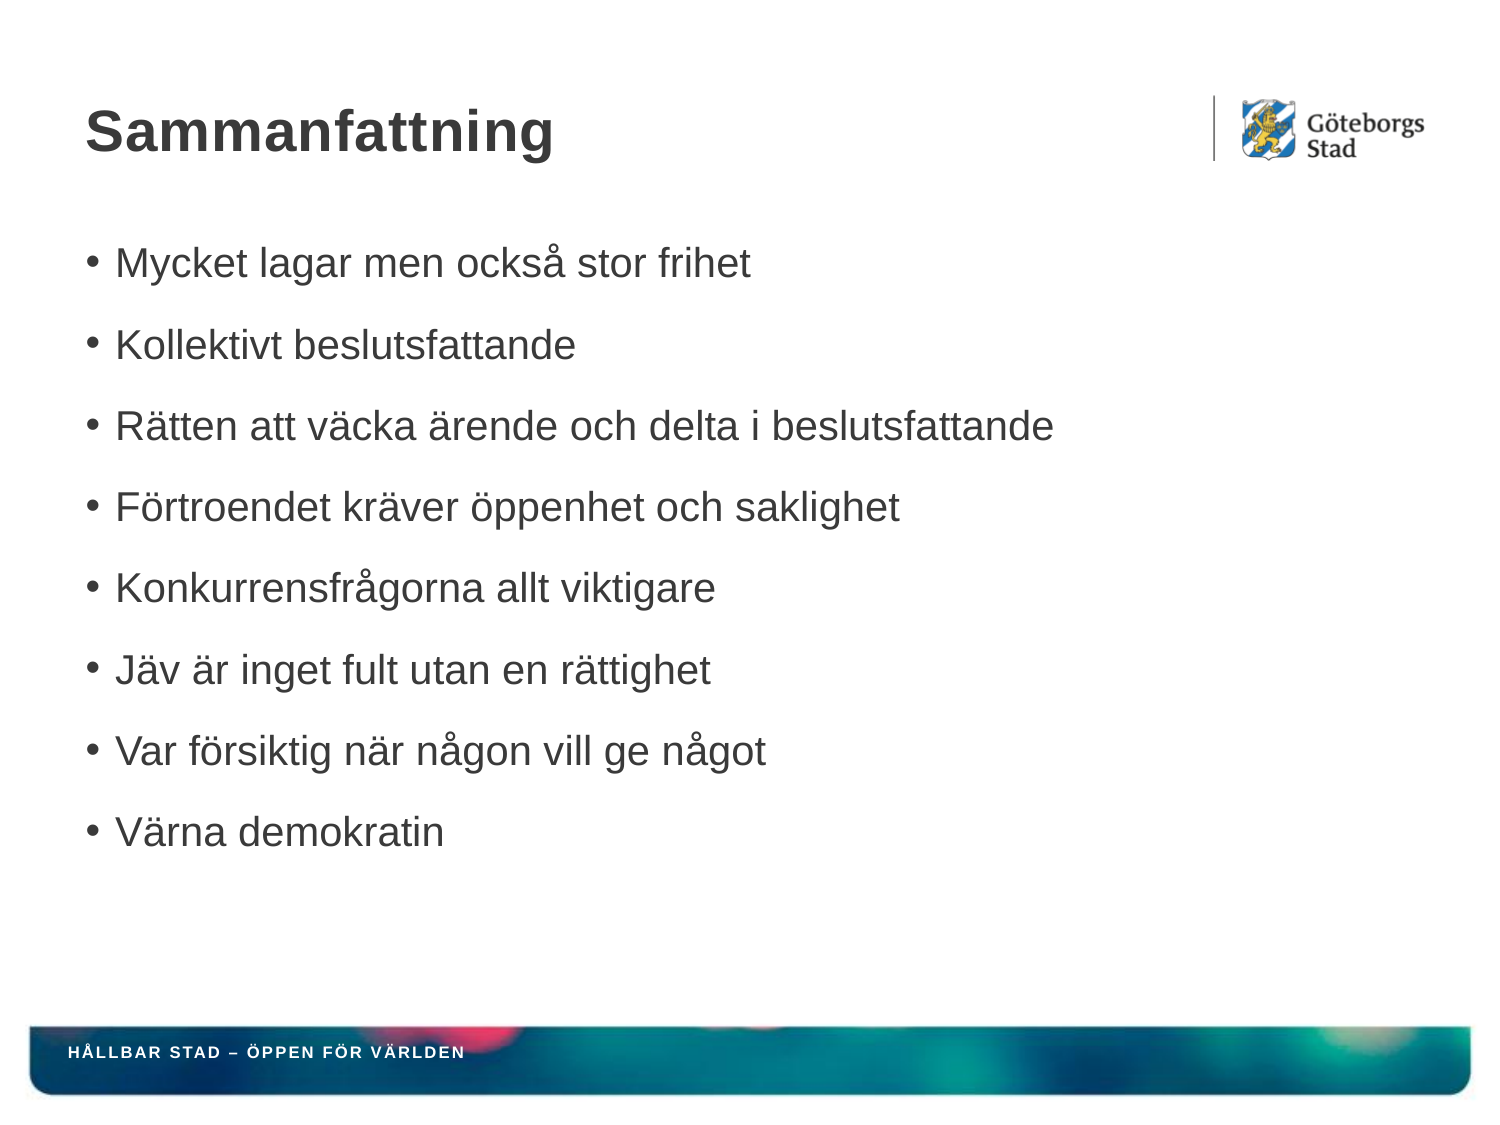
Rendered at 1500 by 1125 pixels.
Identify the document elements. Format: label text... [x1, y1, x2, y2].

picture [1213, 0, 1500, 161]
picture [0, 999, 1500, 1125]
list Mycket lagar men också stor frihet Kollektivt beslutsfattande Rätten att väcka ärende och delta i beslutsfattande Förtroendet kräver öppenhet och saklighet Konkurrensfrågorna allt viktigare Jäv är inget fult utan en rättighet Var försiktig när någon vill ge något Värna demokratin [85, 236, 1436, 1007]
text_box HÅLLBAR STAD – ÖPPEN FÖR VÄRLDEN [53, 1034, 529, 1104]
title Sammanfattning [85, 78, 1192, 192]
text_box Sammanfattning [84, 42, 1320, 244]
